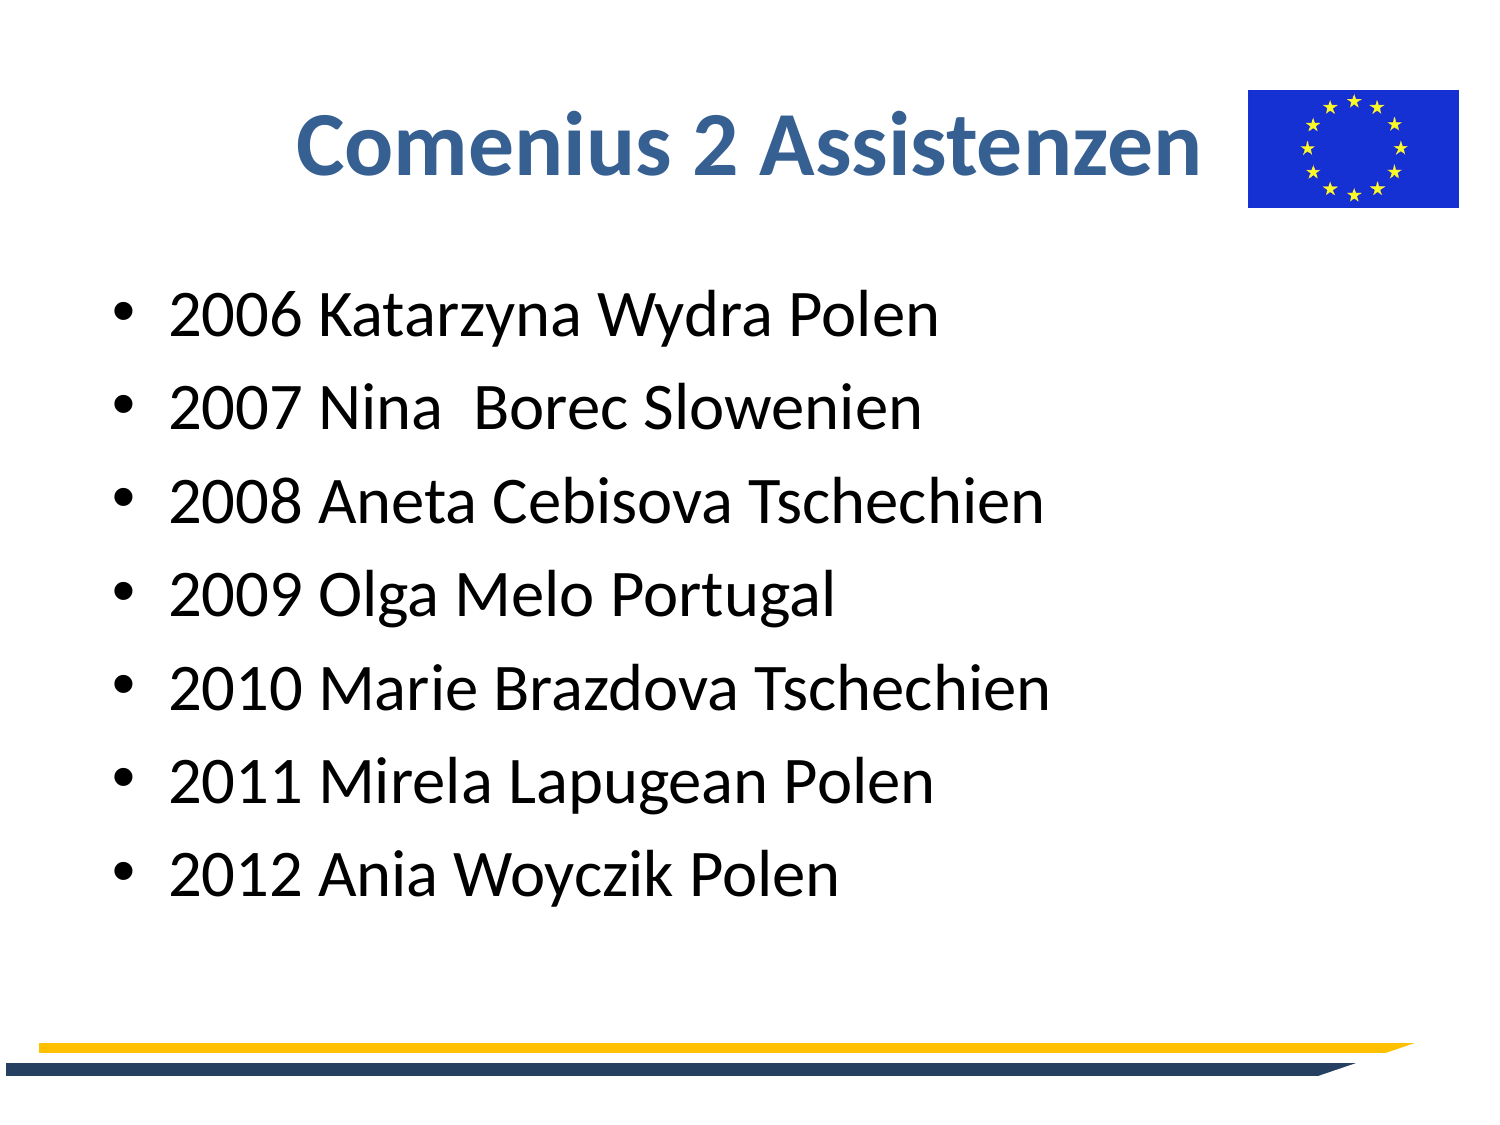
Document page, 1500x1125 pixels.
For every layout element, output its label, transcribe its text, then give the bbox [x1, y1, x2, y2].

list 2006 Katarzyna Wydra Polen 2007 Nina Borec Slowenien 2008 Aneta Cebisova Tschechien 2009 Olga Melo Portugal 2010 Marie Brazdova Tschechien 2011 Mirela Lapugean Polen 2012 Ania Woyczik Polen [96, 262, 1447, 1005]
picture [1425, 90, 1459, 208]
title Comenius 2 Assistenzen [75, 45, 1425, 233]
